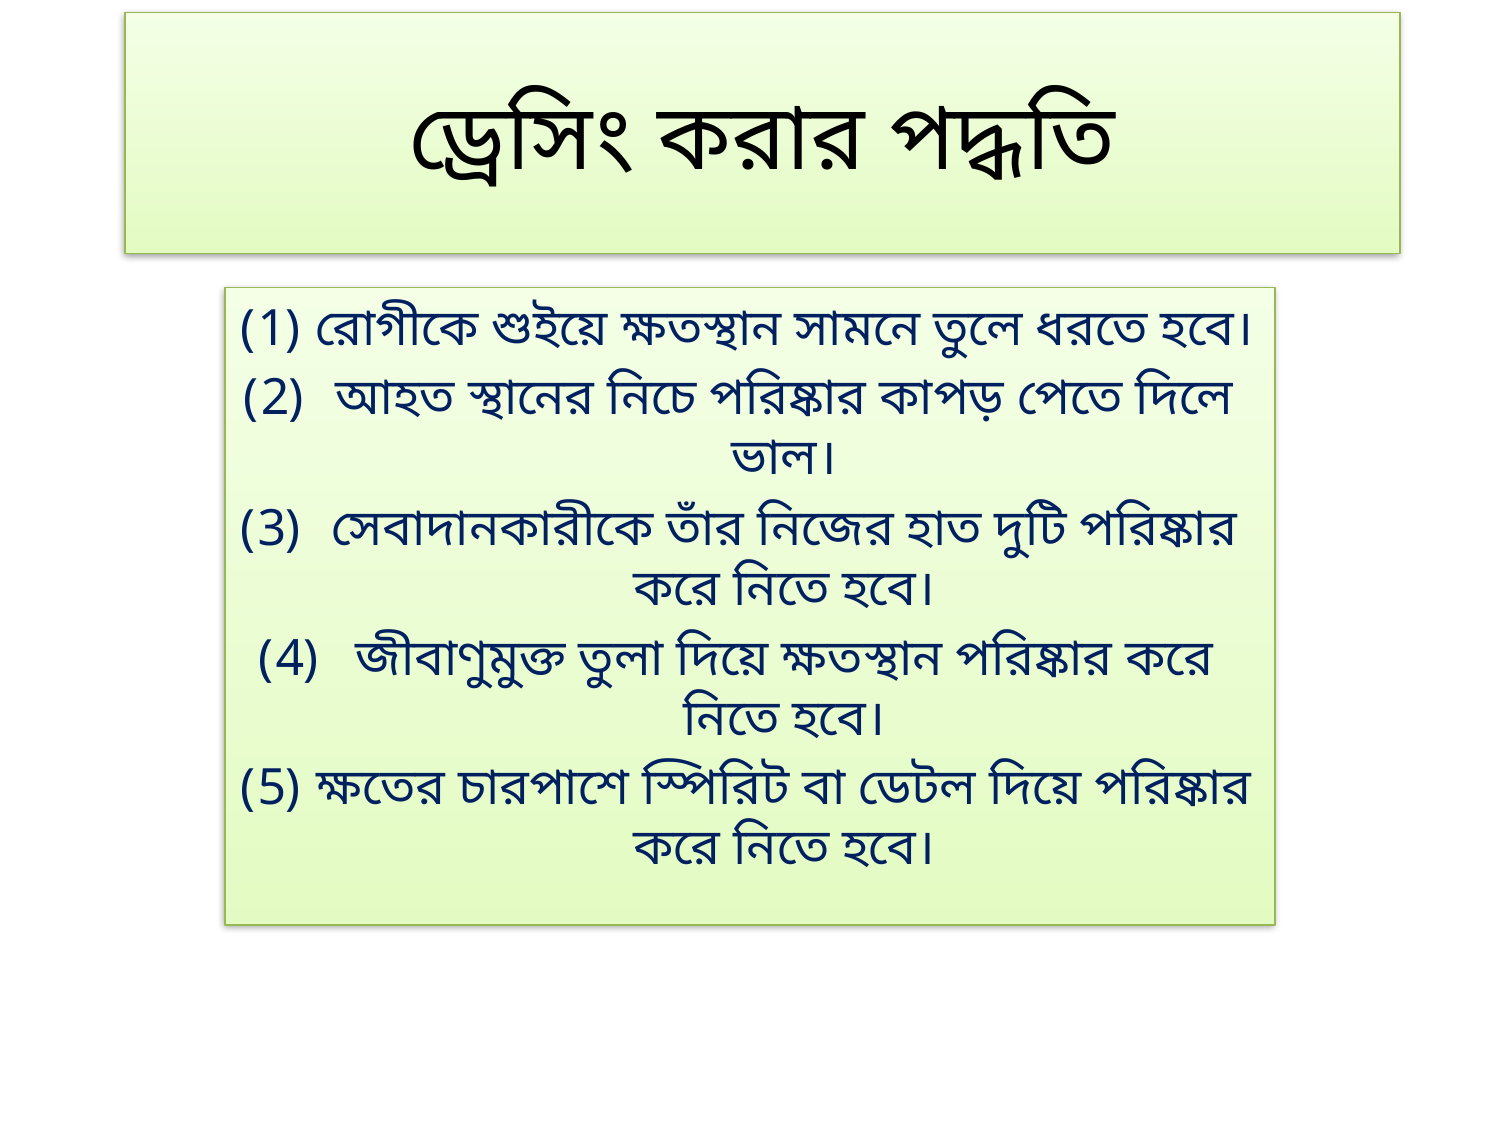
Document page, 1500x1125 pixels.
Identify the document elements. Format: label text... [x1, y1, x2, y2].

title ড্রেসিং করার পদ্ধতি [124, 12, 1401, 254]
subtitle রোগীকে শুইয়ে ক্ষতস্থান সামনে তুলে ধরতে হবে। আহত স্থানের নিচে পরিষ্কার কাপড় পেতে দিলে ভাল। সেবাদানকারীকে তাঁর নিজের হাত দুটি পরিষ্কার করে নিতে হবে। জীবাণুমুক্ত তুলা দিয়ে ক্ষতস্থান পরিষ্কার করে নিতে হবে। ক্ষতের চারপাশে স্পিরিট বা ডেটল দিয়ে পরিষ্কার করে নিতে হবে। [224, 287, 1276, 926]
